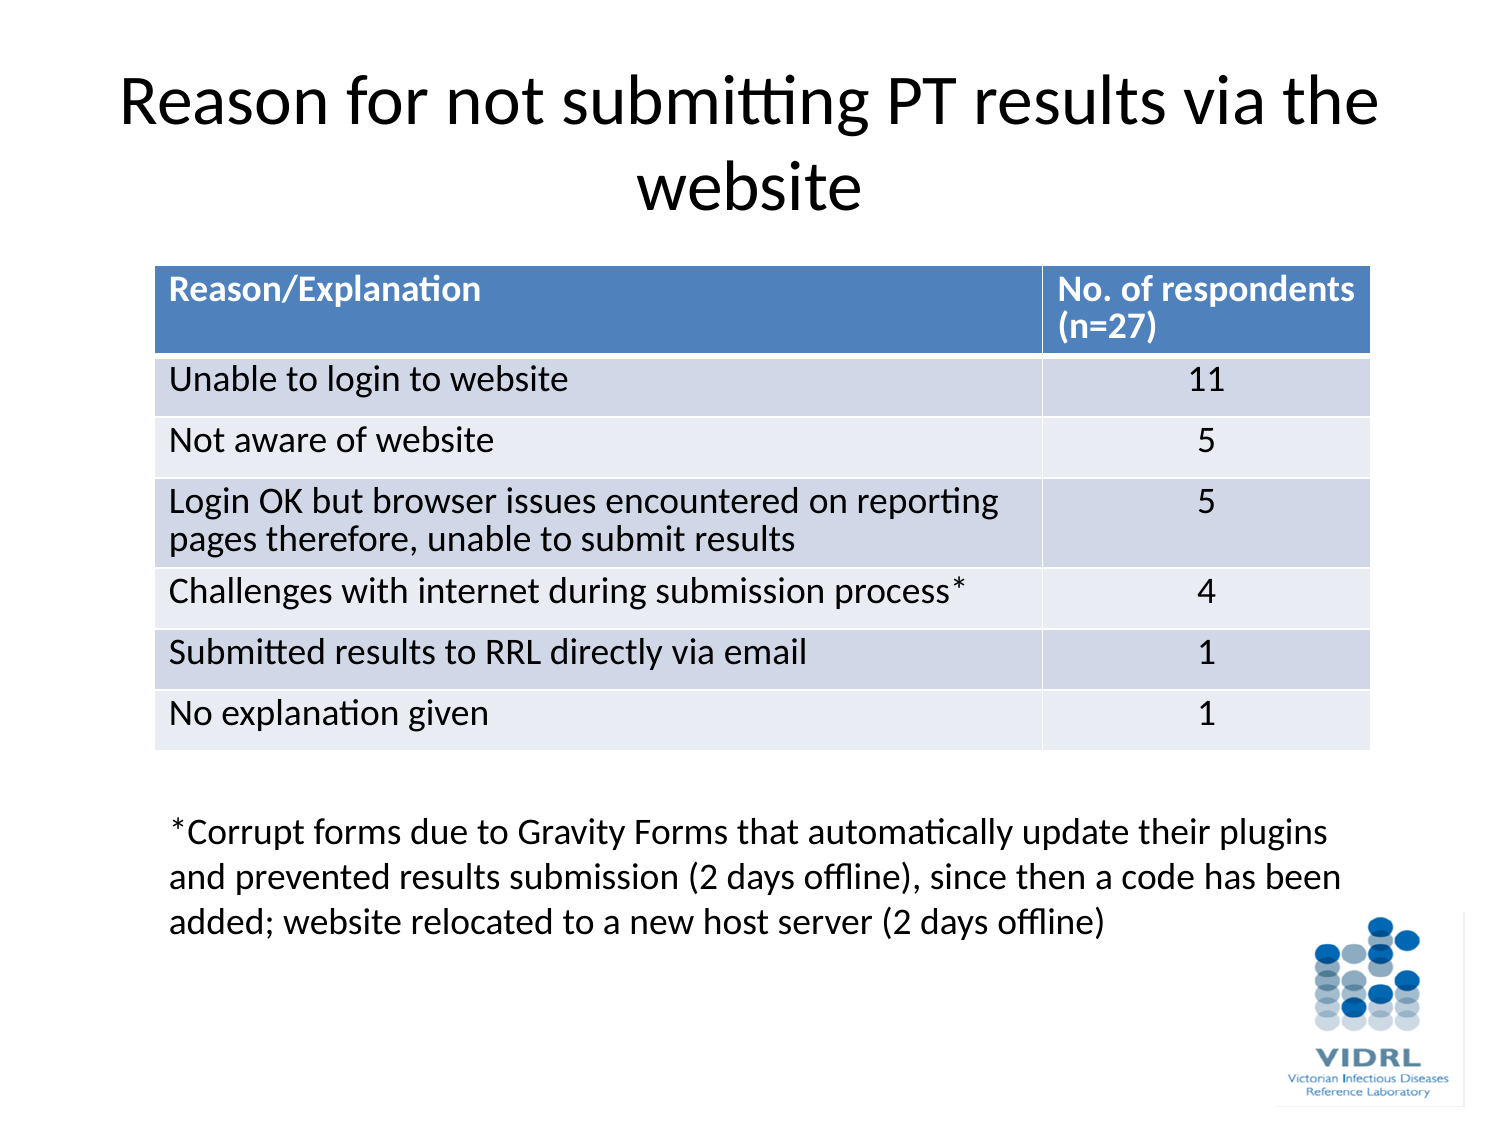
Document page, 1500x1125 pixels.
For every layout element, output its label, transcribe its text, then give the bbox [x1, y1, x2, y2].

table_cell Submitted results to RRL directly via email [155, 630, 1042, 689]
table_cell 5 [1043, 418, 1370, 477]
table_header No. of respondents (n=27) [1043, 266, 1370, 353]
text_box *Corrupt forms due to Gravity Forms that automatically update their plugins and prevented results submission (2 days offline), since then a code has been added; website relocated to a new host server (2 days offline) [153, 799, 1359, 995]
table_cell 1 [1043, 630, 1370, 689]
table_cell Login OK but browser issues encountered on reporting pages therefore, unable to submit results [155, 479, 1042, 567]
table_cell 5 [1043, 479, 1370, 567]
table_cell Not aware of website [155, 418, 1042, 477]
table_cell 11 [1043, 359, 1370, 416]
table_cell No explanation given [155, 691, 1042, 750]
table_header Reason/Explanation [155, 266, 1042, 353]
table_cell Challenges with internet during submission process* [155, 569, 1042, 628]
title Reason for not submitting PT results via the website [75, 45, 1425, 233]
table_cell 4 [1043, 569, 1370, 628]
table_cell Unable to login to website [155, 359, 1042, 416]
table_cell 1 [1043, 691, 1370, 750]
picture [1276, 912, 1465, 1107]
